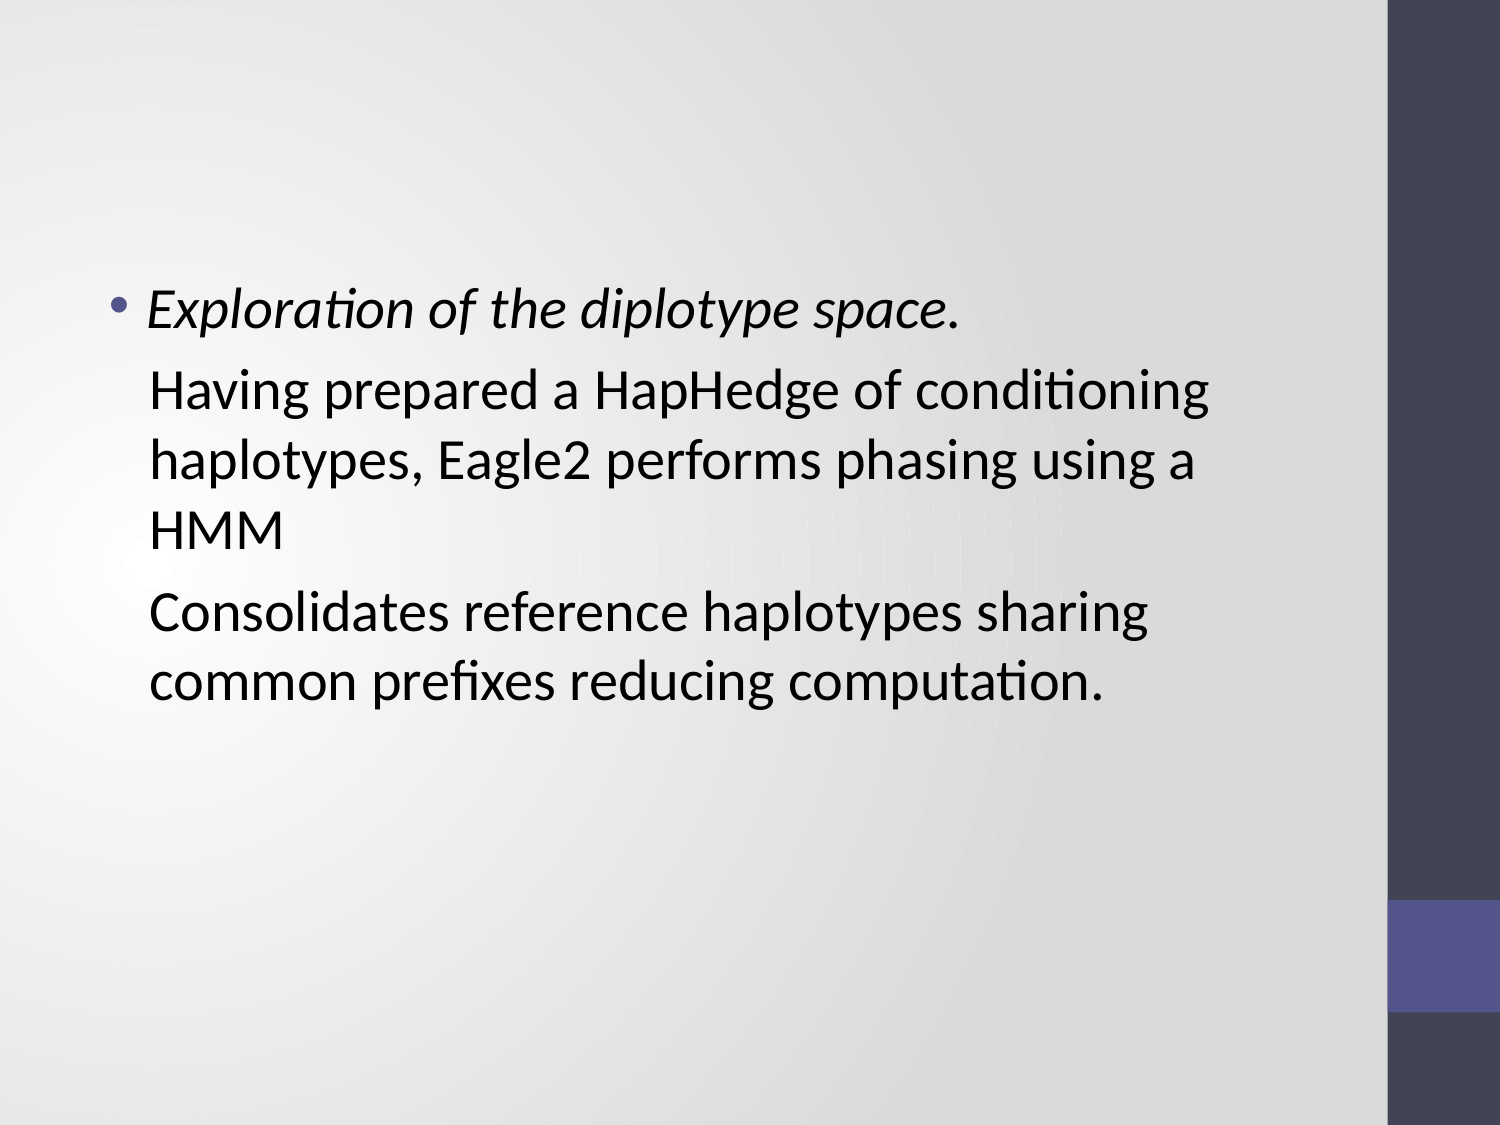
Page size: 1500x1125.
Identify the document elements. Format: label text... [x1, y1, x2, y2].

list Exploration of the diplotype space. Having prepared a HapHedge of conditioning haplotypes, Eagle2 performs phasing using a HMM Consolidates reference haplotypes sharing common prefixes reducing computation. [75, 262, 1325, 1050]
